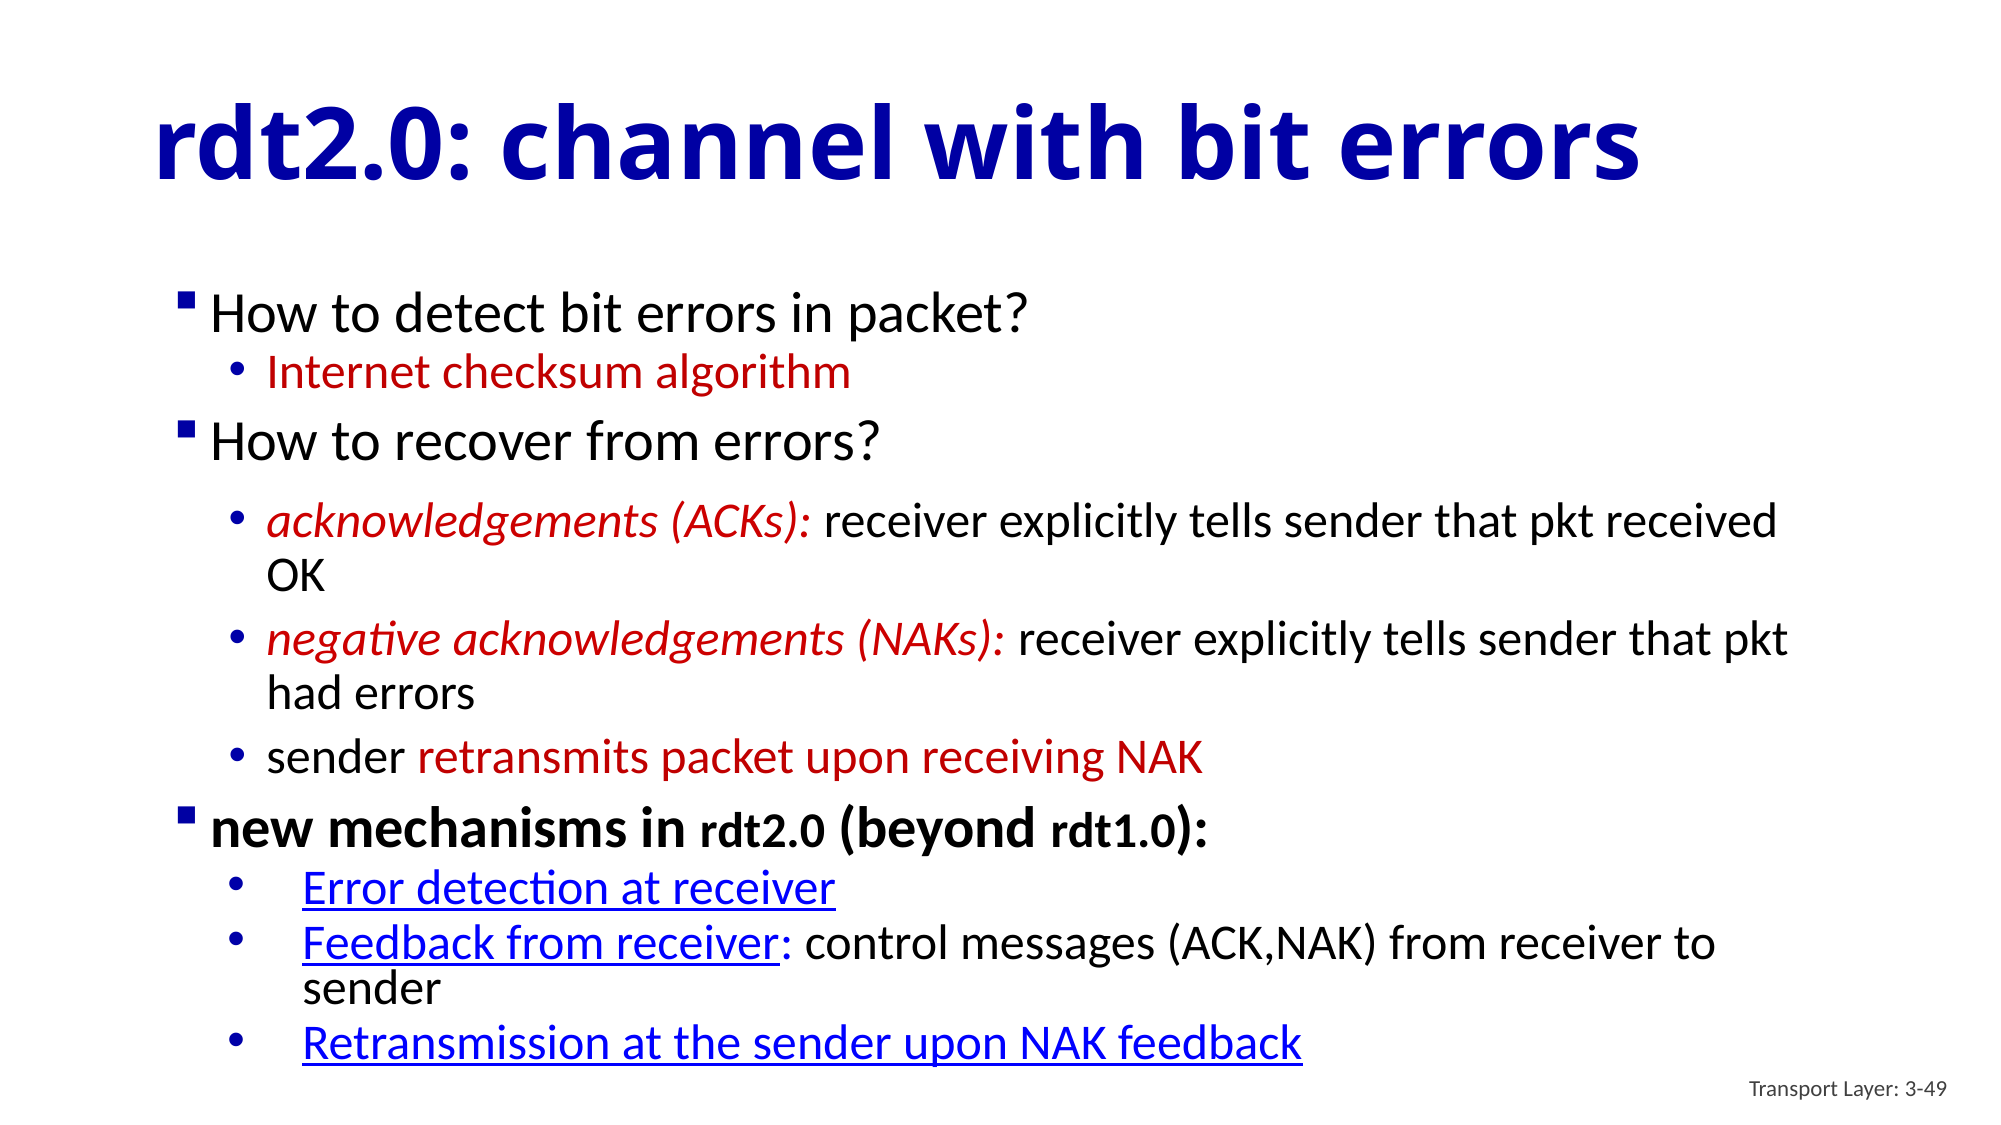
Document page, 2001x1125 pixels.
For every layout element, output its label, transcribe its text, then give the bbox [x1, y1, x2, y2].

slide_number Transport Layer: 3-49 [1512, 1056, 1963, 1117]
list How to detect bit errors in packet? Internet checksum algorithm How to recover from errors? acknowledgements (ACKs): receiver explicitly tells sender that pkt received OK negative acknowledgements (NAKs): receiver explicitly tells sender that pkt had errors sender retransmits packet upon receiving NAK new mechanisms in rdt2.0 (beyond rdt1.0): Error detection at receiver Feedback from receiver: control messages (ACK,NAK) from receiver to sender Retransmission at the sender upon NAK feedback [137, 282, 1863, 1093]
title rdt2.0: channel with bit errors [137, 74, 1863, 221]
